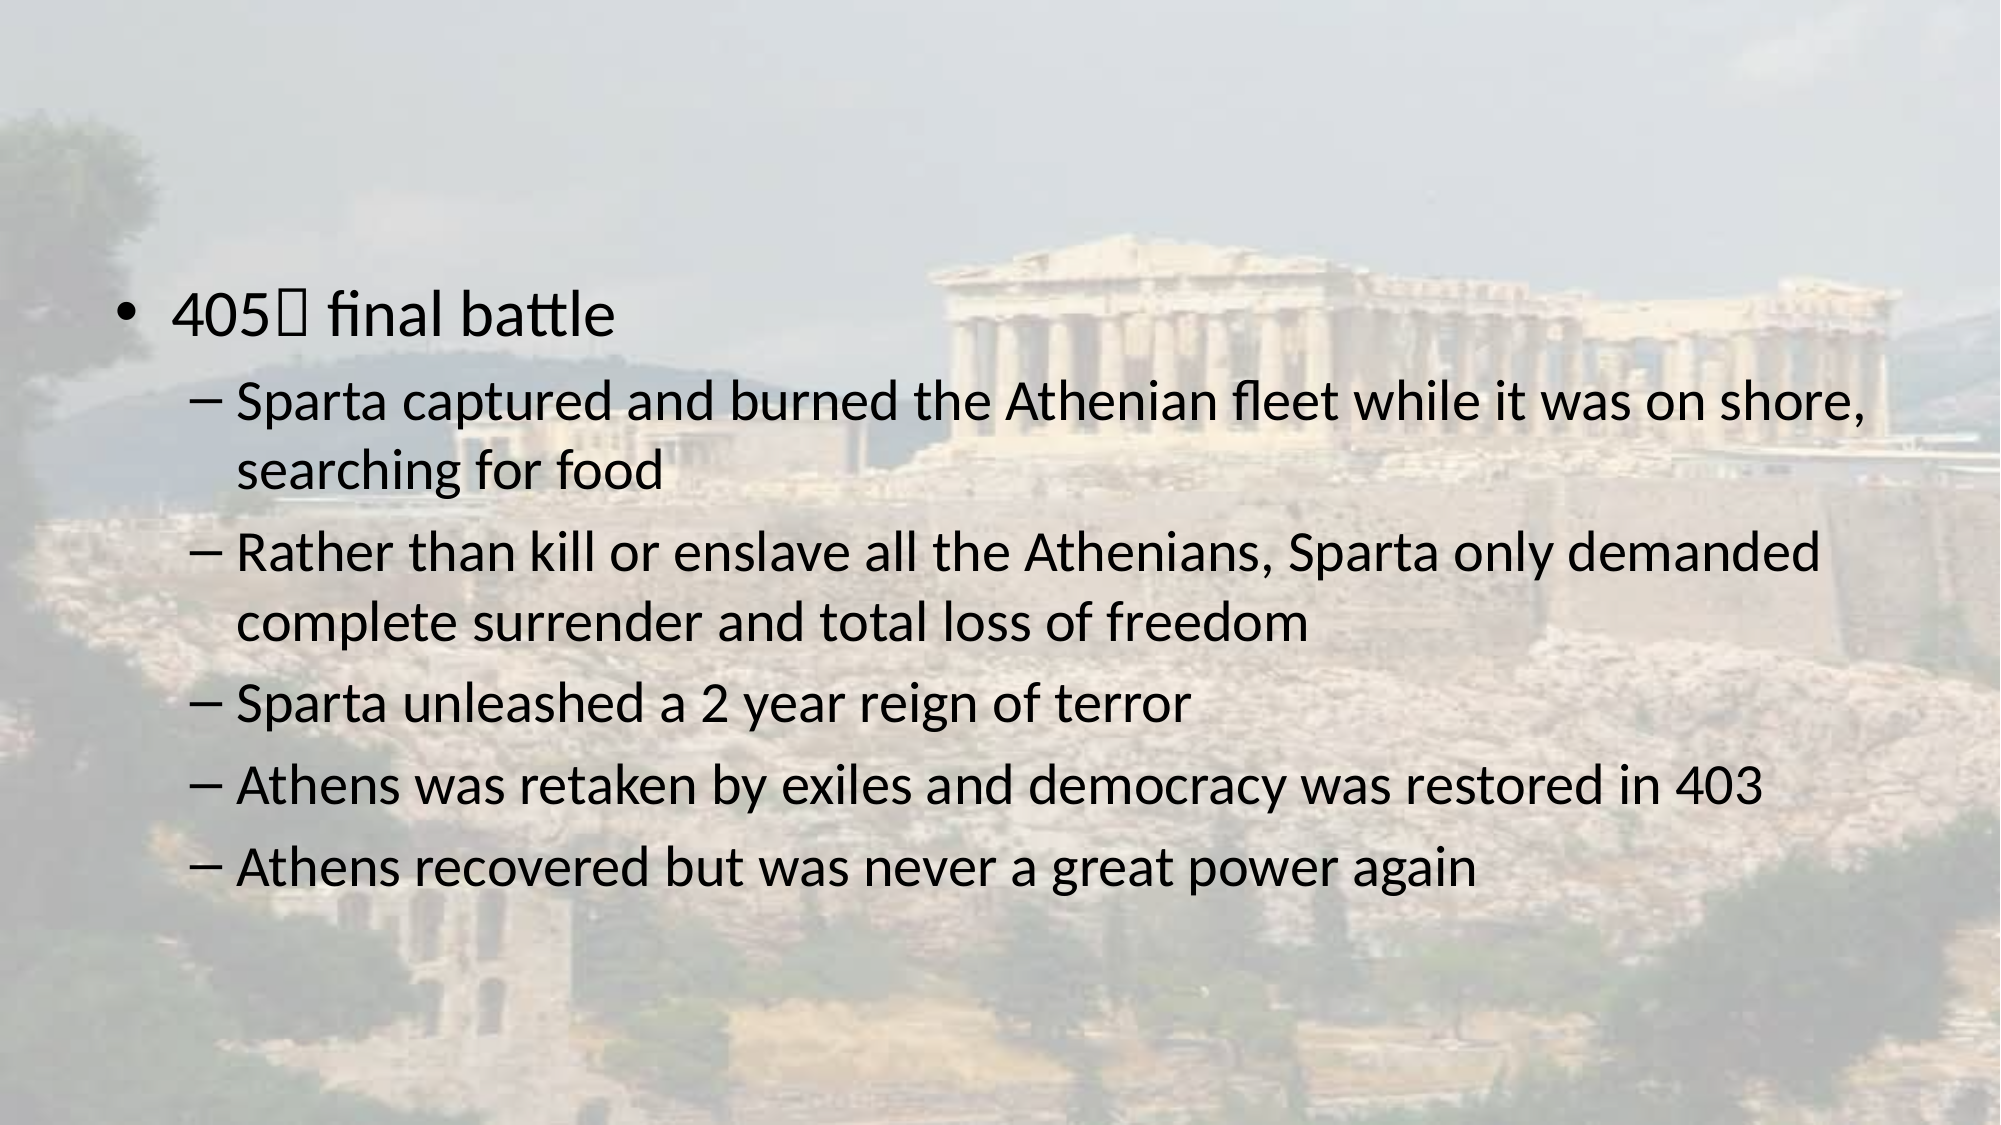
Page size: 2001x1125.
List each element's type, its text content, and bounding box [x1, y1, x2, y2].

list 405 final battle Sparta captured and burned the Athenian fleet while it was on shore, searching for food Rather than kill or enslave all the Athenians, Sparta only demanded complete surrender and total loss of freedom Sparta unleashed a 2 year reign of terror Athens was retaken by exiles and democracy was restored in 403 Athens recovered but was never a great power again [99, 262, 1900, 1005]
